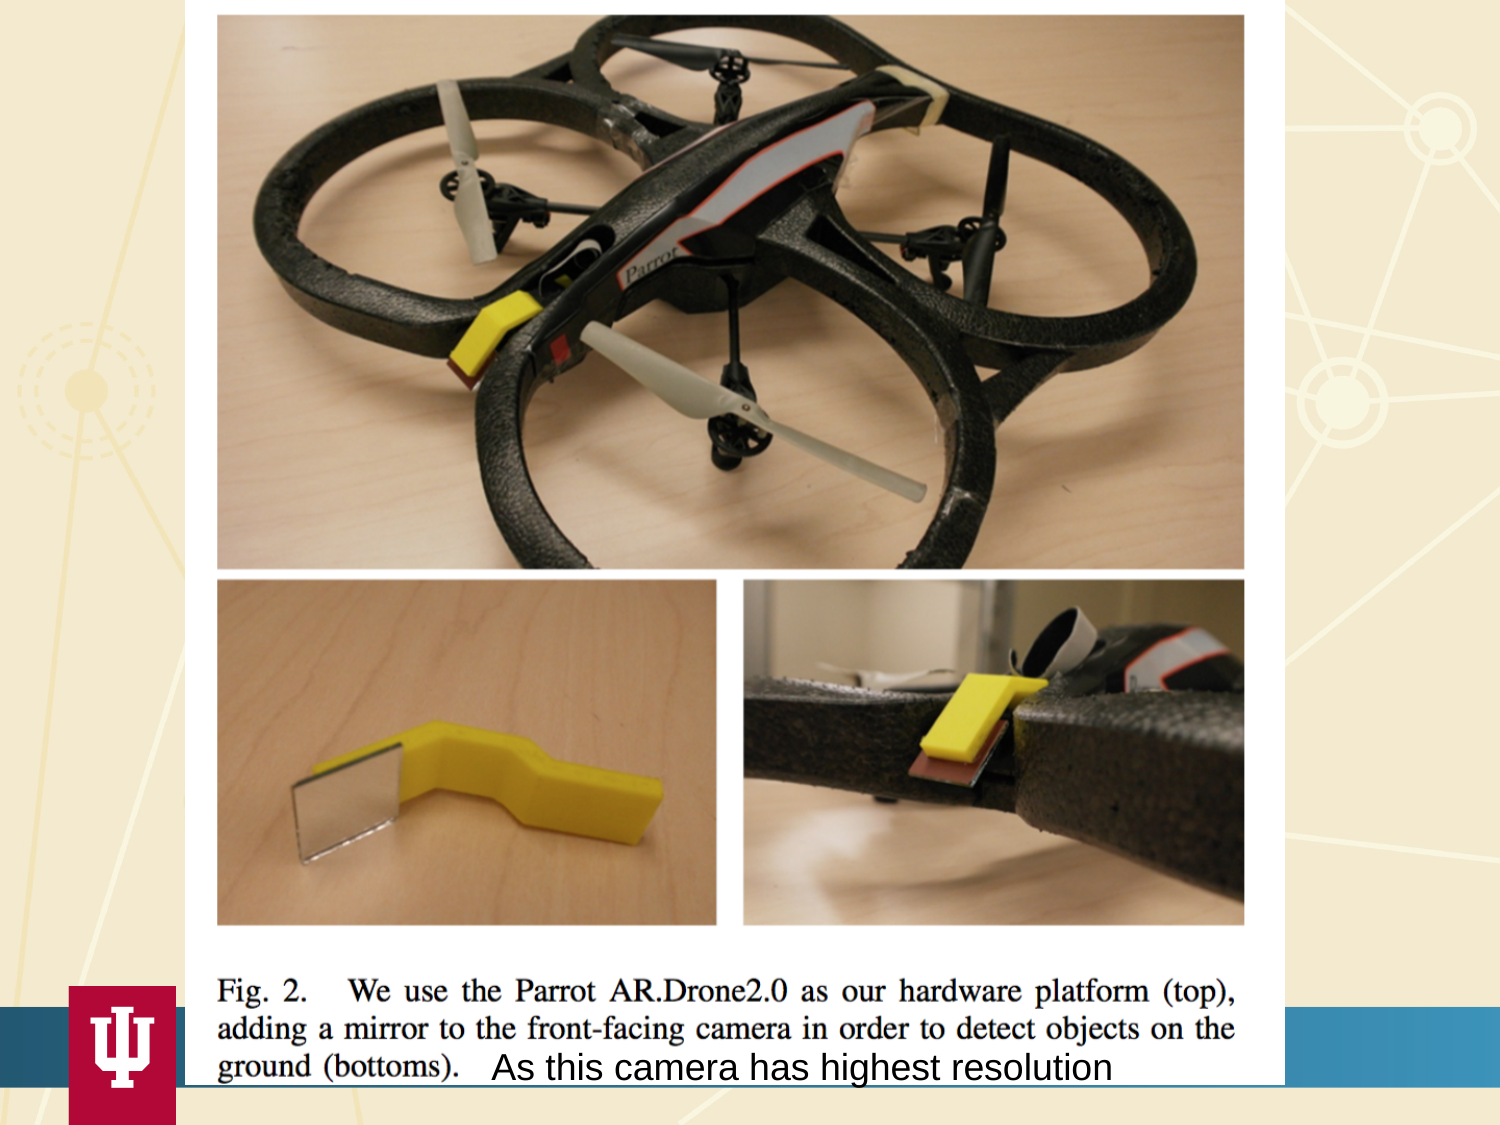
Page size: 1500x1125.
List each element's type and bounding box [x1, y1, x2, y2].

picture [0, 0, 1500, 1125]
text_box [184, 0, 1286, 1097]
